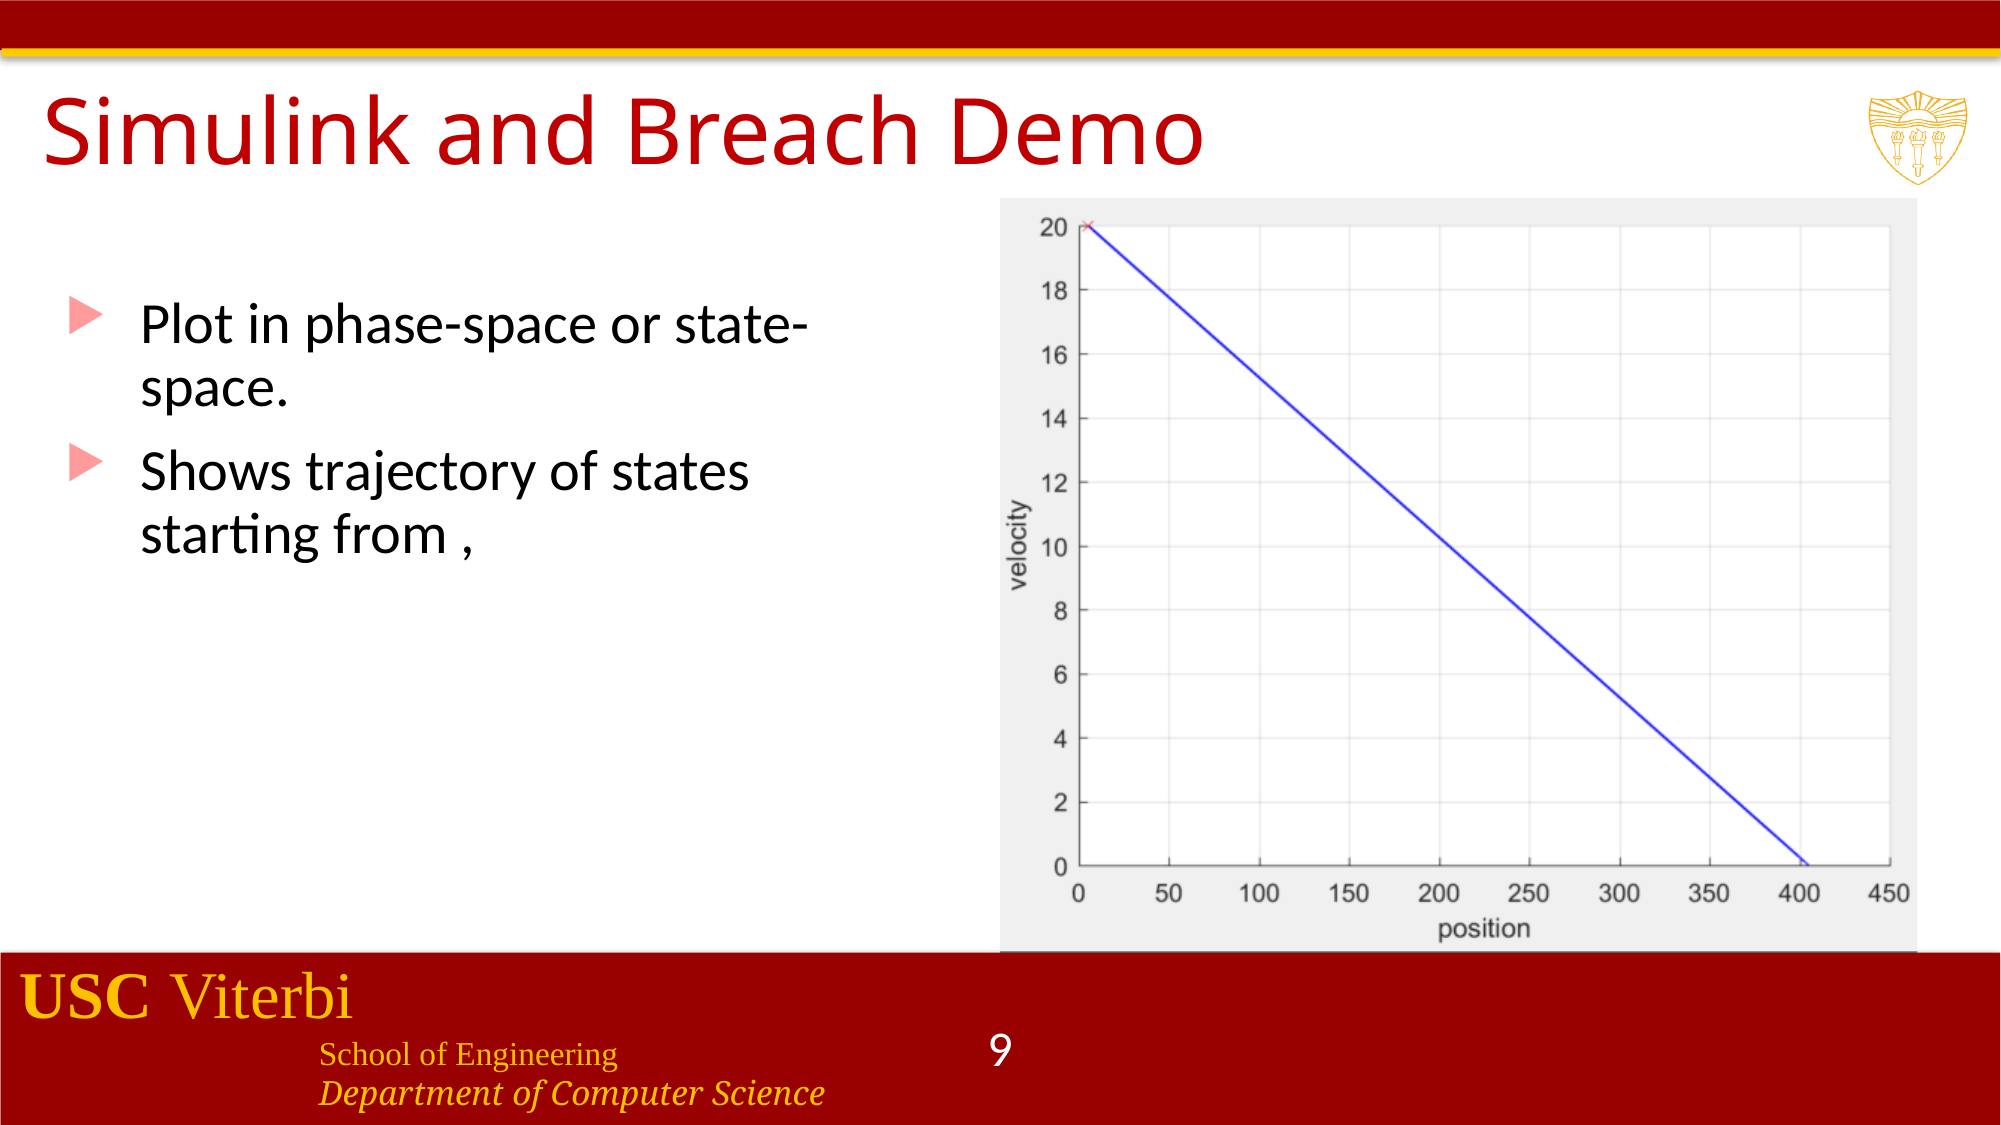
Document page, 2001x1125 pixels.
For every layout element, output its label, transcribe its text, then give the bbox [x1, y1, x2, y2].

slide_number 9 [774, 1016, 1225, 1077]
picture [999, 76, 2000, 953]
title Simulink and Breach Demo [27, 70, 1819, 199]
